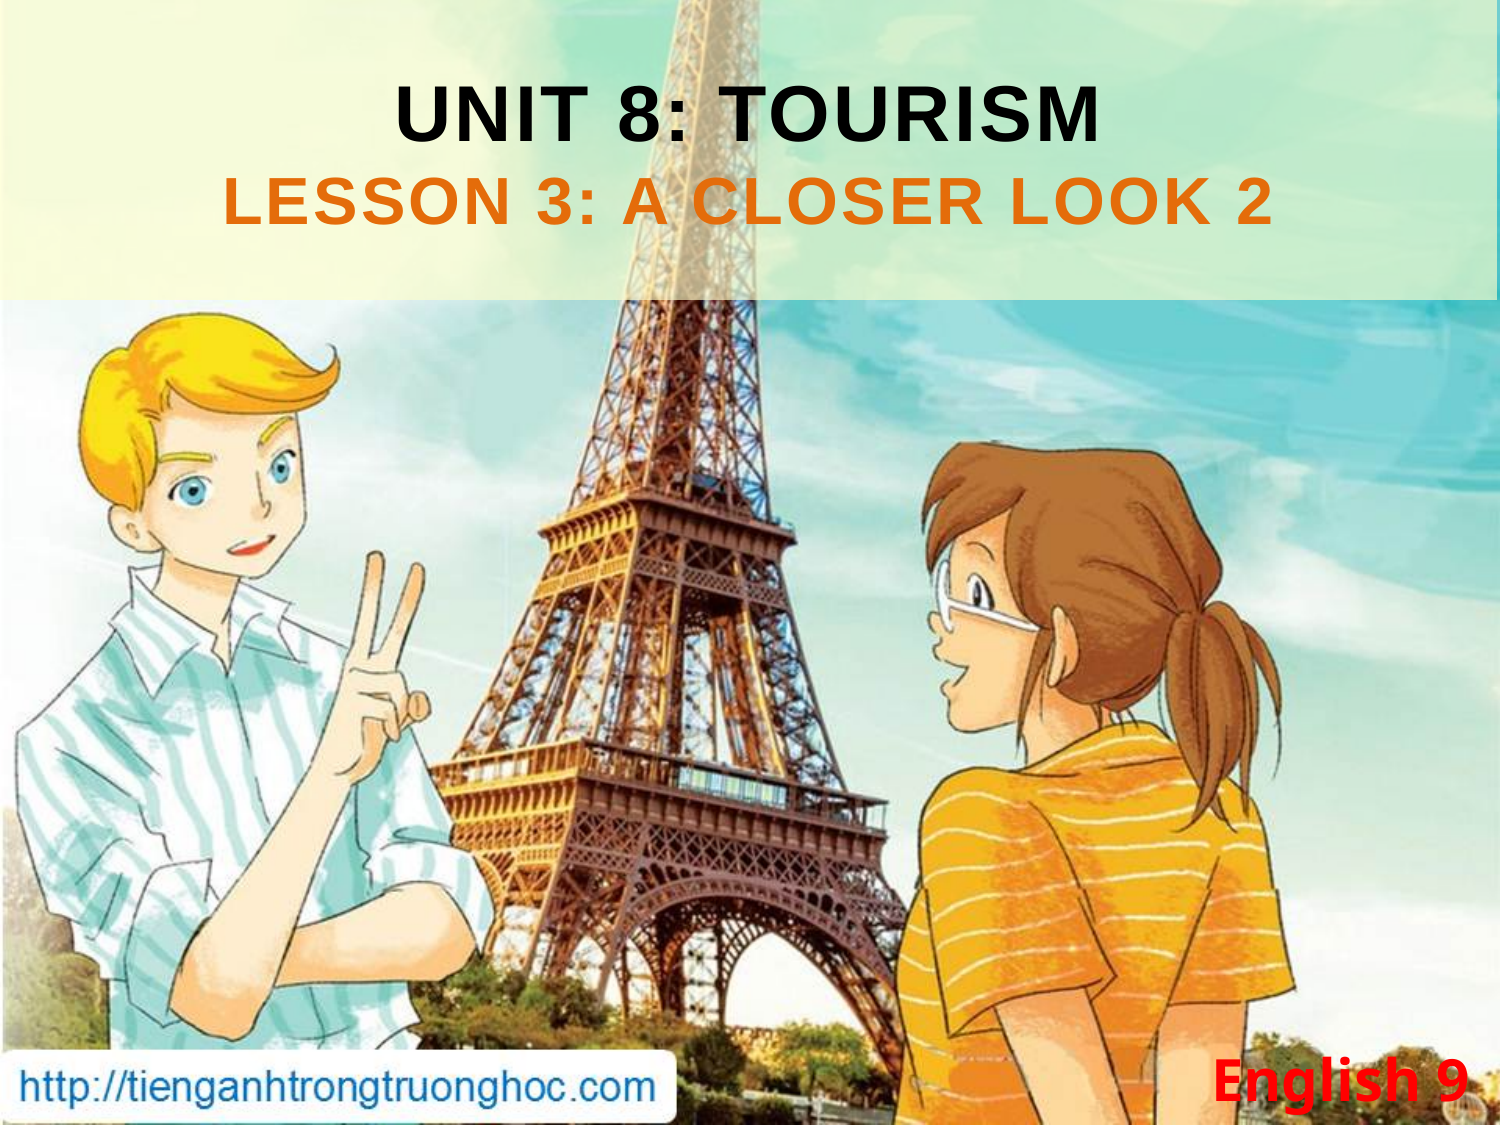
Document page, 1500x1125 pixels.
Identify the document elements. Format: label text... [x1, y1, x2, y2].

text_box English 9 [1181, 1035, 1500, 1121]
picture [0, 0, 1500, 1125]
text_box UNIT 8: TOURISM LESSON 3: A CLOSER LOOK 2 [0, 0, 1499, 302]
